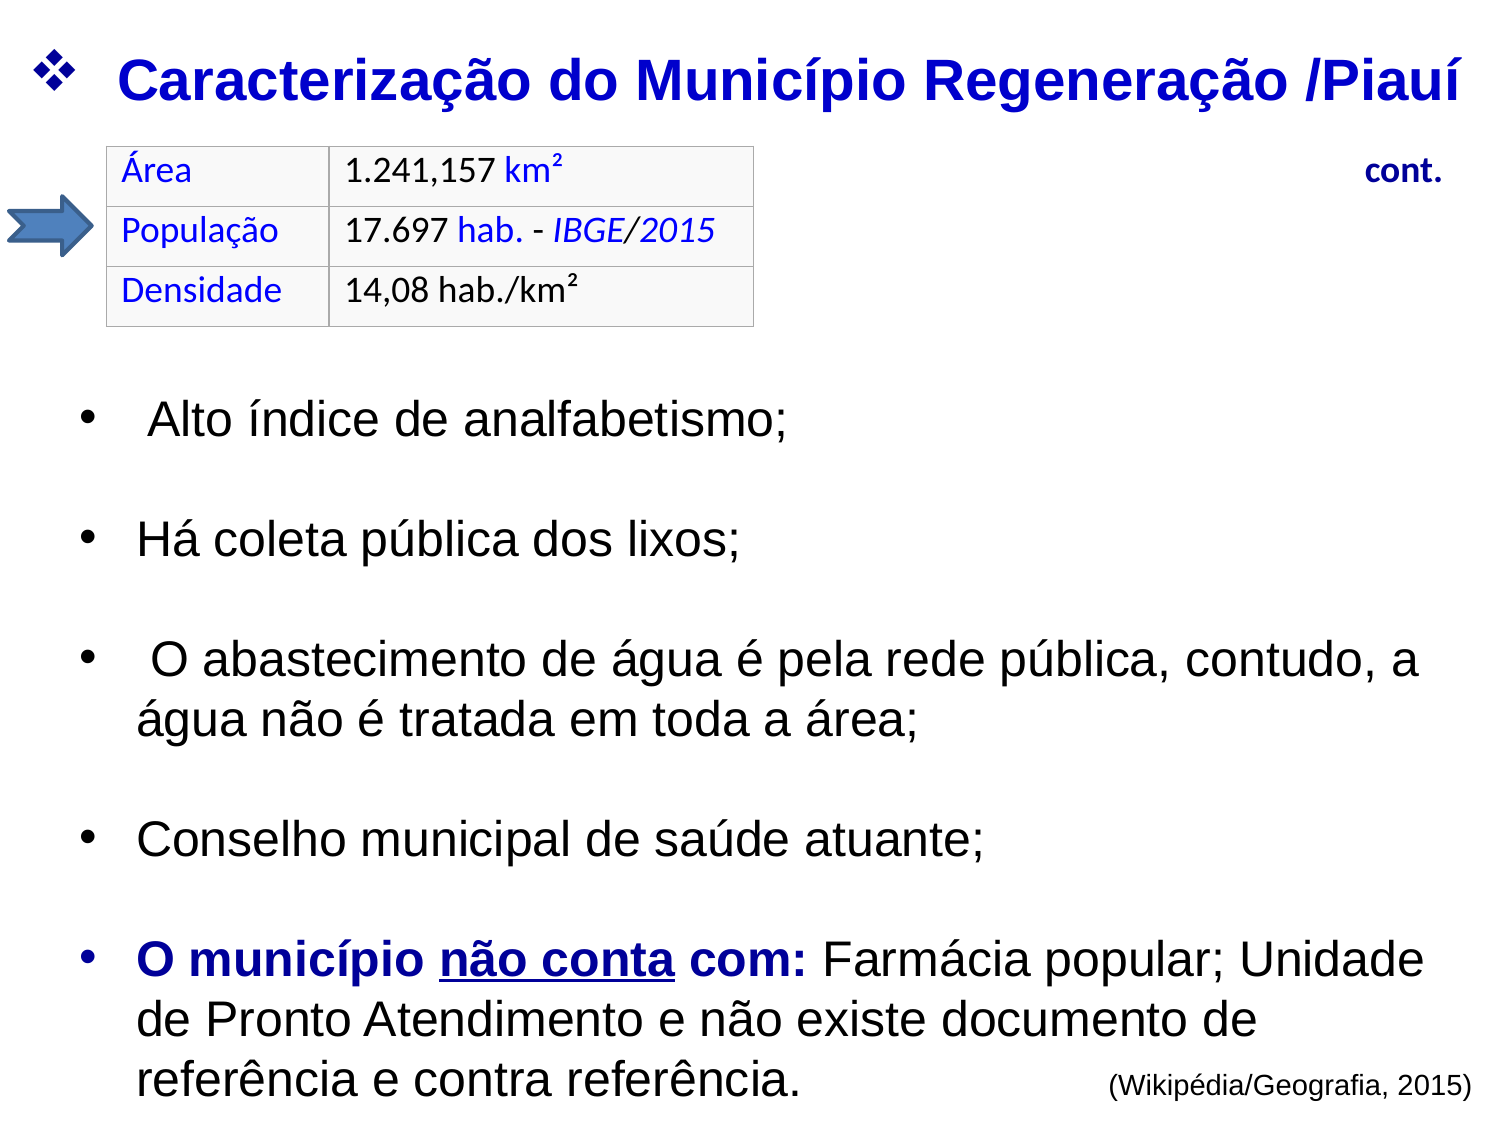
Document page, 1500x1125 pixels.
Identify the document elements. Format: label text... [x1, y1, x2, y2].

text_box [7, 194, 94, 258]
table_header Área [107, 147, 328, 206]
table_header 1.241,157 km² [330, 147, 753, 206]
table_cell População [107, 207, 328, 266]
table_cell 14,08 hab./km² [330, 267, 753, 326]
text_box Caracterização do Município Regeneração /Piauí [0, 34, 1500, 192]
table_cell 17.697 hab. - IBGE/2015 [330, 207, 753, 266]
table_cell Densidade [107, 267, 328, 326]
text_box cont. [1350, 137, 1459, 197]
text_box (Wikipédia/Geografia, 2015) [1093, 1058, 1488, 1109]
text_box Alto índice de analfabetismo; Há coleta pública dos lixos; O abastecimento de água é pela rede pública, contudo, a água não é tratada em toda a área; Conselho municipal de saúde atuante; O município não conta com: Farmácia popular; Unidade de Pronto Atendimento e não existe documento de referência e contra referência. [64, 258, 1500, 1125]
